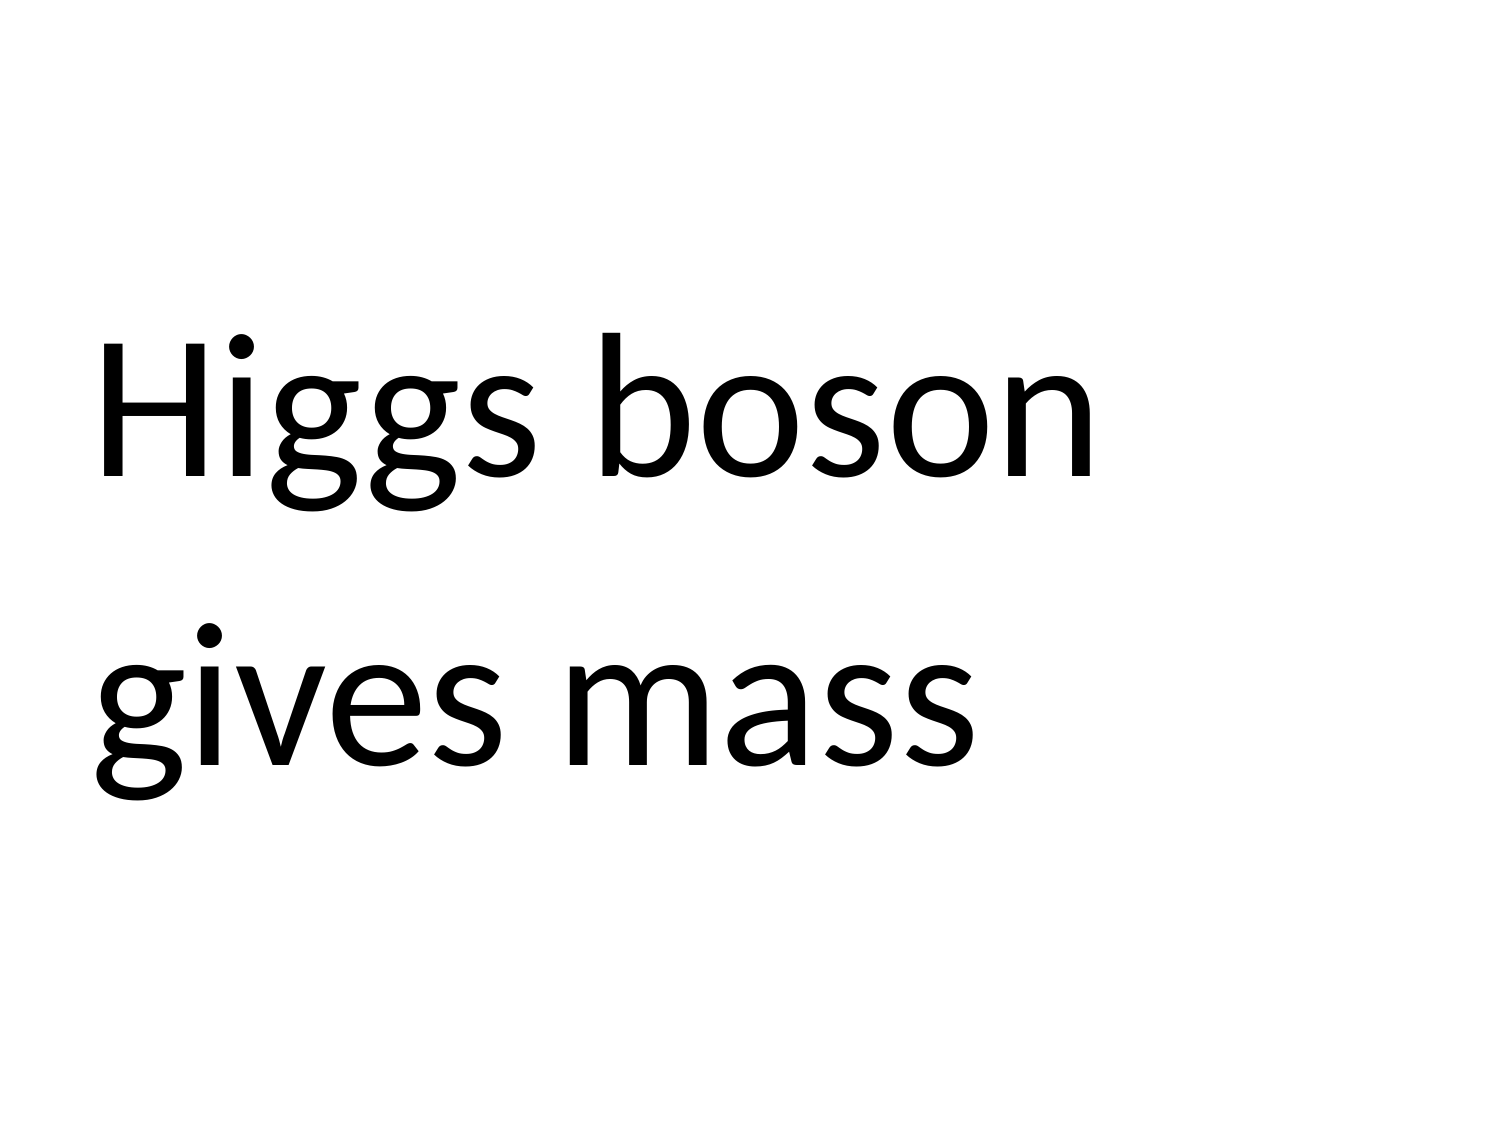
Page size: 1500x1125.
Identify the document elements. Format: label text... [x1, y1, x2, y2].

list Higgs boson gives mass [75, 262, 1425, 1005]
